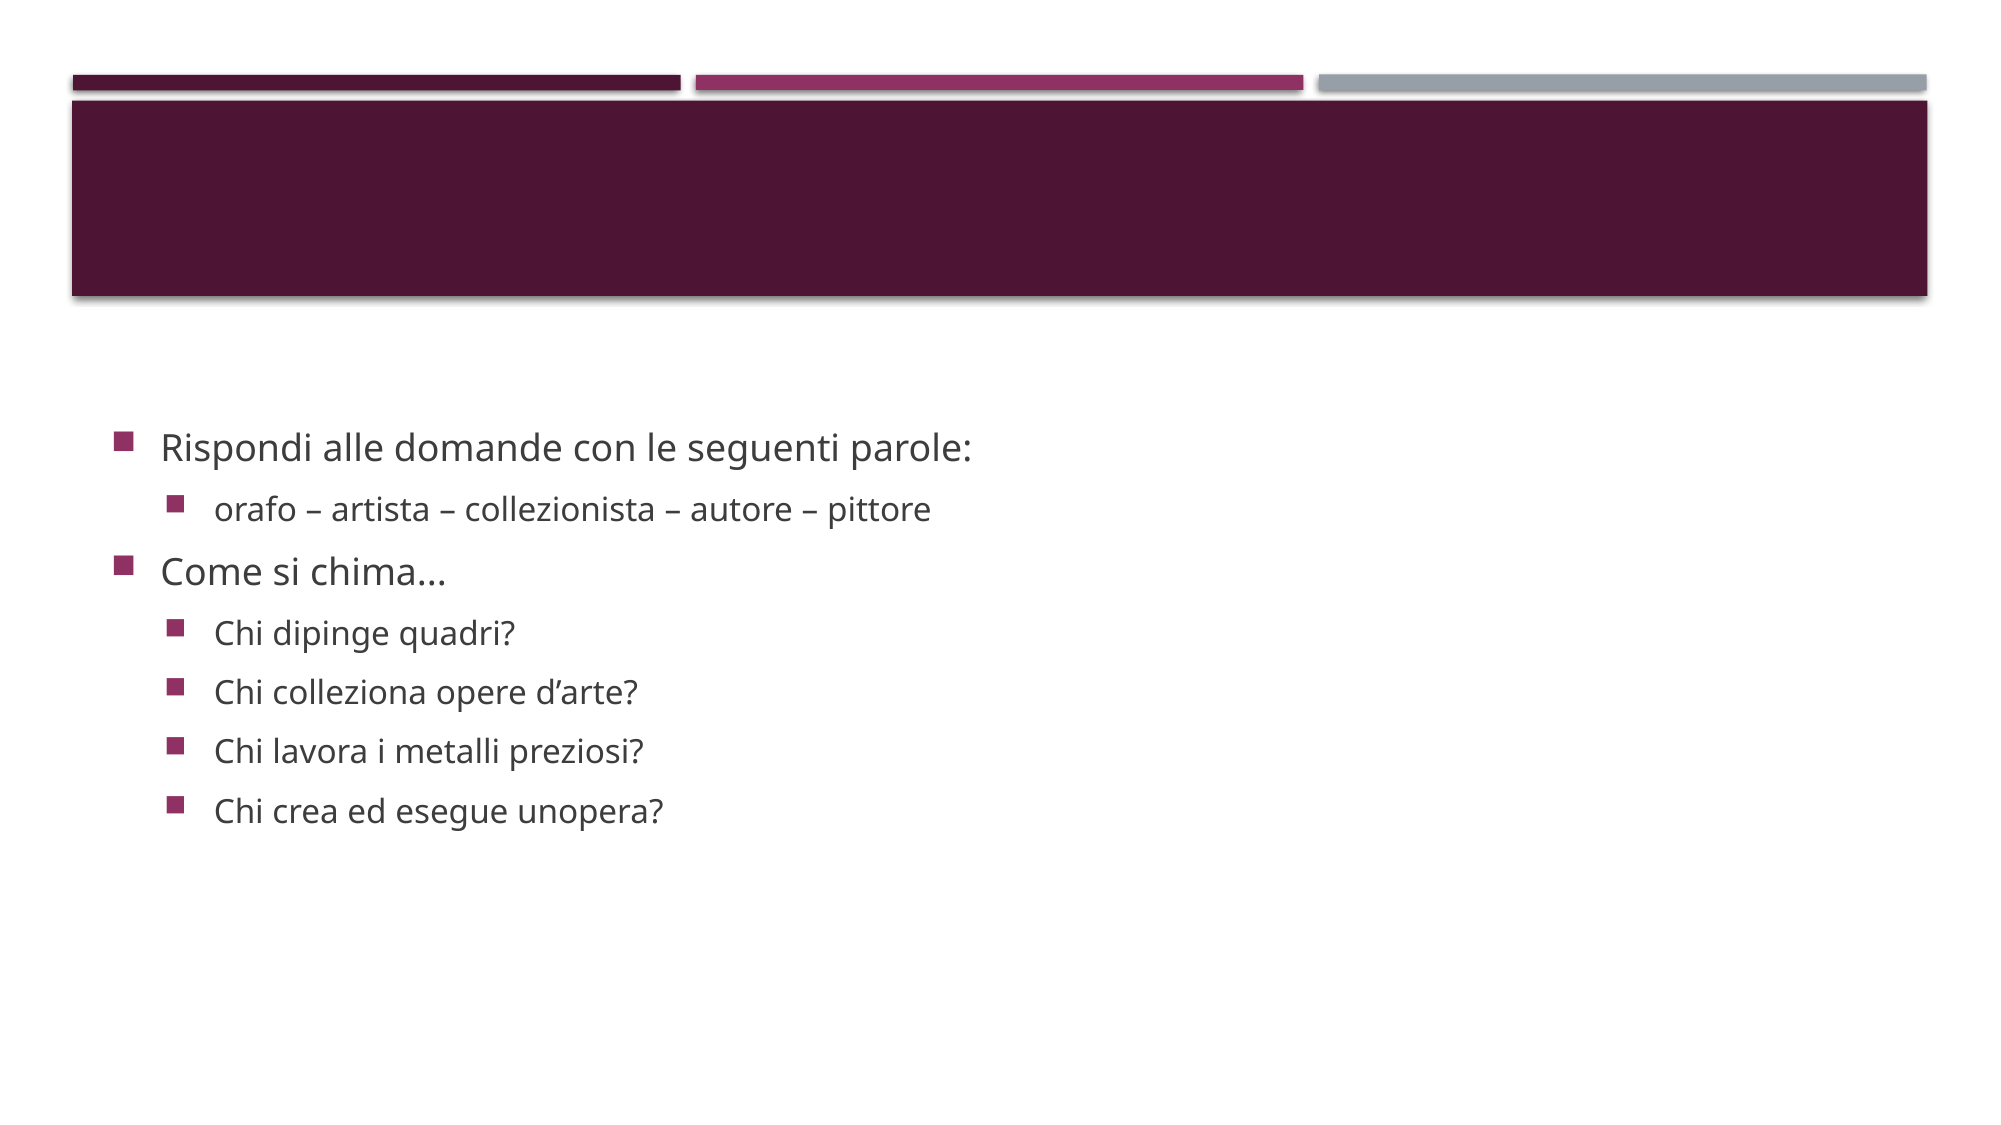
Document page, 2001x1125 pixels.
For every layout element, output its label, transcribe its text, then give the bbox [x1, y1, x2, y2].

list Rispondi alle domande con le seguenti parole: orafo – artista – collezionista – autore – pittore Come si chima... Chi dipinge quadri? Chi colleziona opere d’arte? Chi lavora i metalli preziosi? Chi crea ed esegue unopera? [95, 357, 1905, 962]
